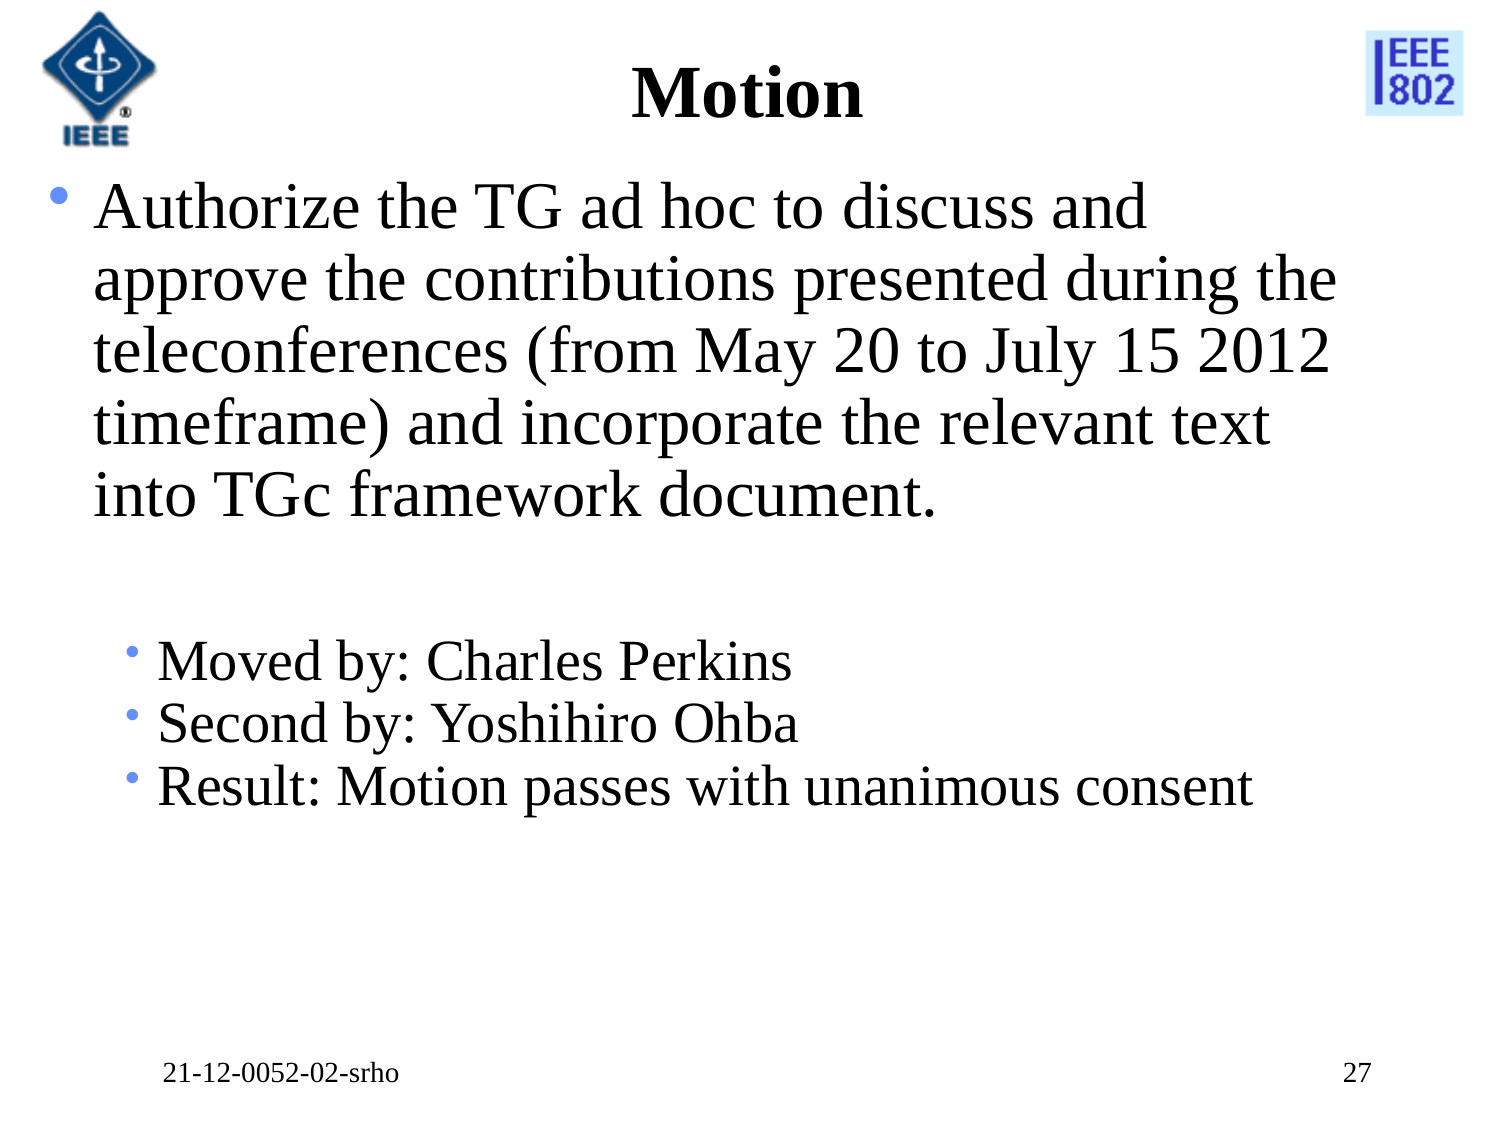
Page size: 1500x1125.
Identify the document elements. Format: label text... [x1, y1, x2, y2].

footer 21-12-0052-02-srho [70, 1050, 493, 1098]
title Motion [68, 36, 1427, 151]
slide_number 27 [1275, 1050, 1388, 1113]
picture [1351, 12, 1475, 141]
picture [37, 9, 162, 150]
list Authorize the TG ad hoc to discuss and approve the contributions presented during the teleconferences (from May 20 to July 15 2012 timeframe) and incorporate the relevant text into TGc framework document. Moved by: Charles Perkins Second by: Yoshihiro Ohba Result: Motion passes with unanimous consent [32, 163, 1396, 1015]
